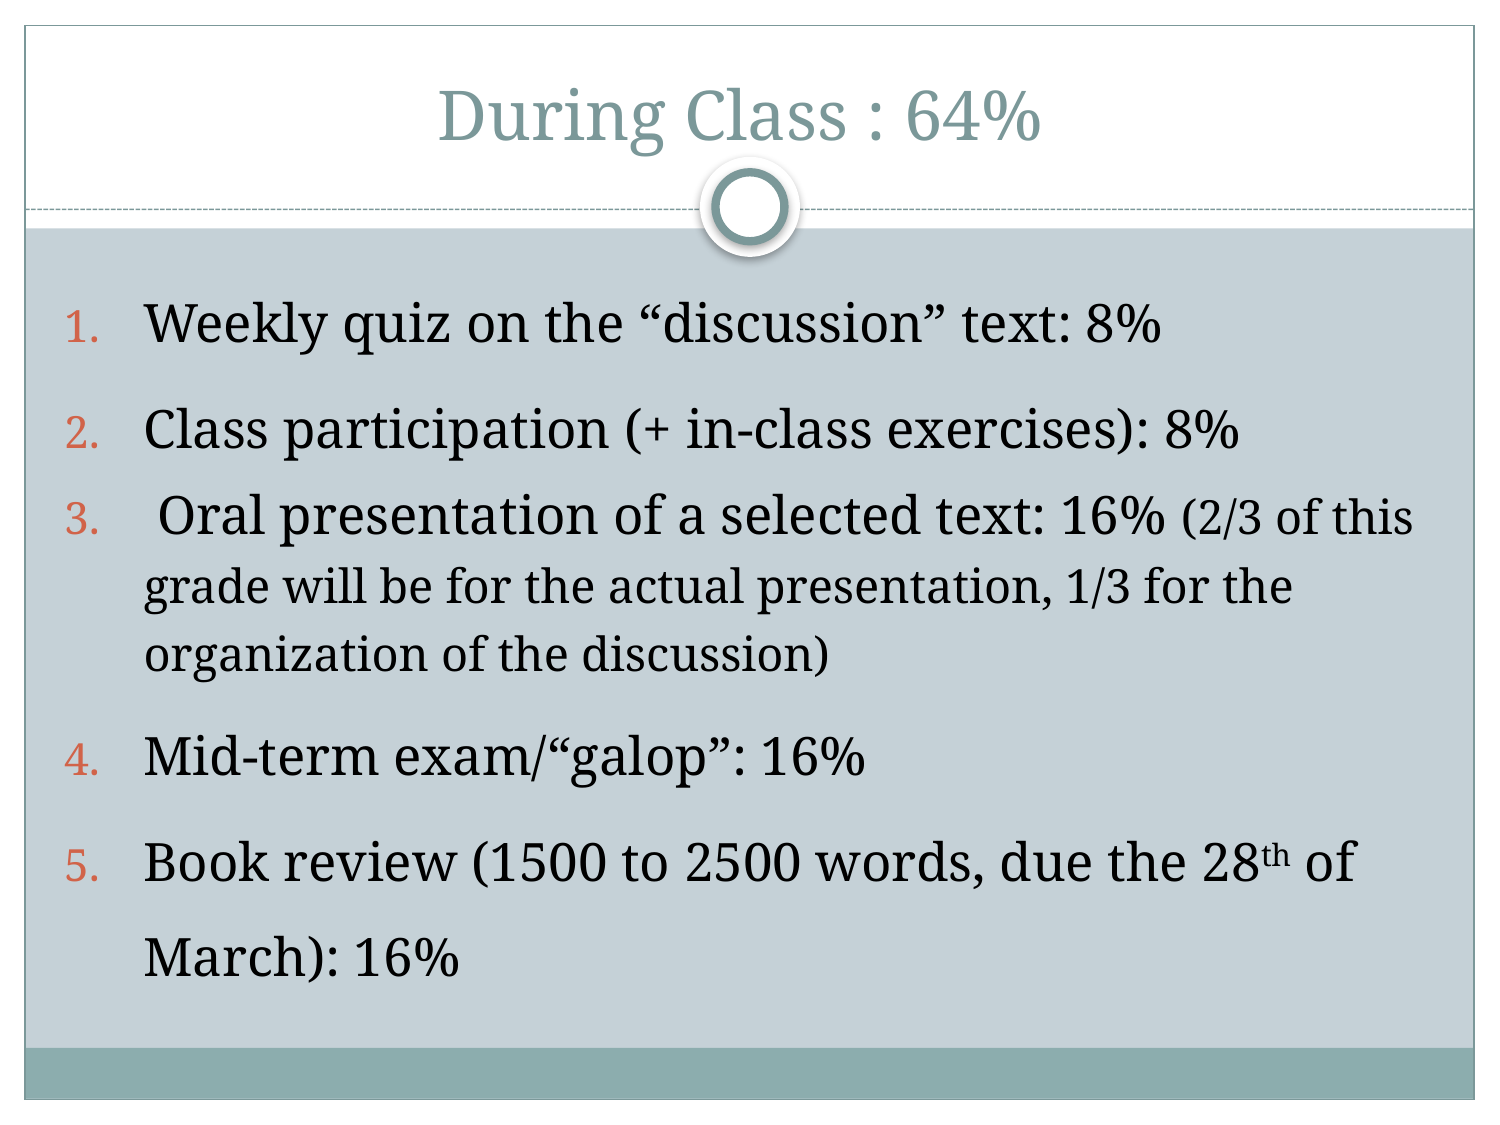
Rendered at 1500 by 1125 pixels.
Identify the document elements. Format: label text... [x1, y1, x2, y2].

list Weekly quiz on the “discussion” text: 8% Class participation (+ in-class exercises): 8% Oral presentation of a selected text: 16% (2/3 of this grade will be for the actual presentation, 1/3 for the organization of the discussion) Mid-term exam/“galop”: 16% Book review (1500 to 2500 words, due the 28th of March): 16% [49, 250, 1445, 1001]
title During Class : 64% [49, 37, 1450, 162]
